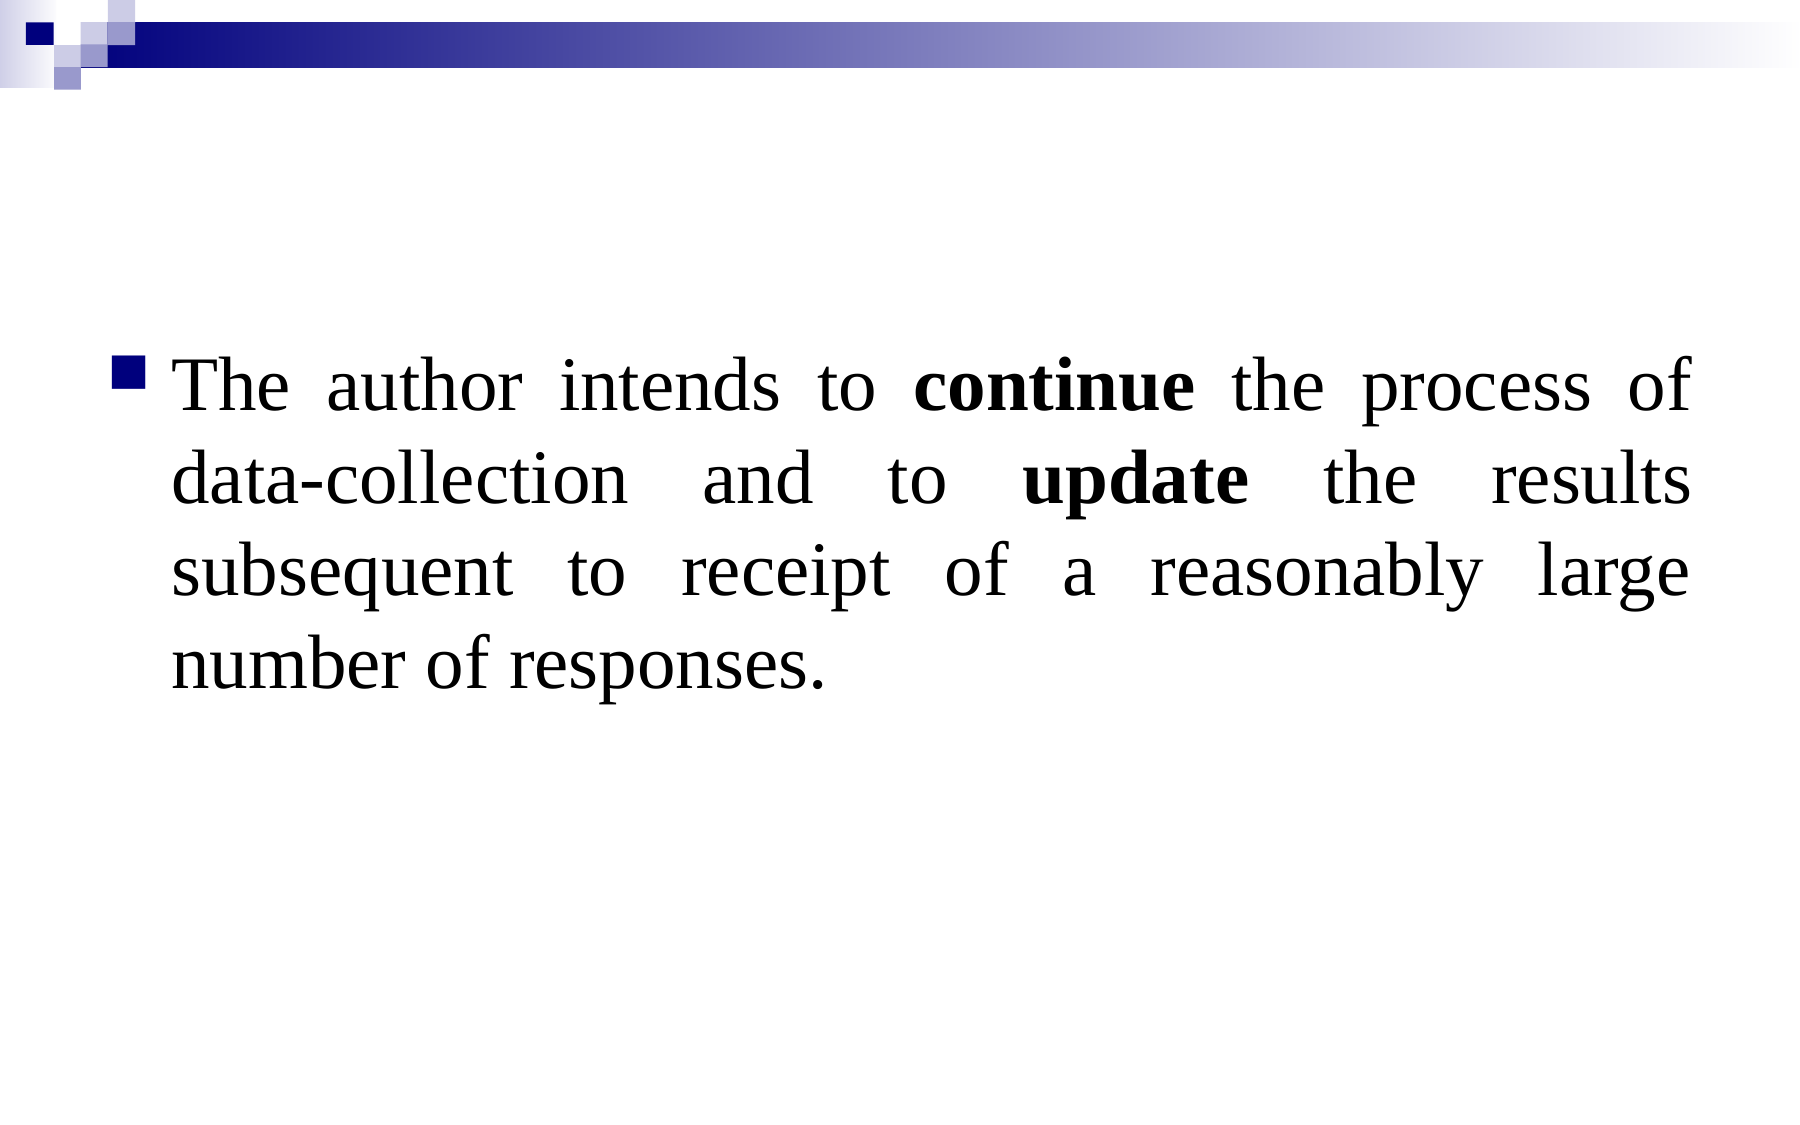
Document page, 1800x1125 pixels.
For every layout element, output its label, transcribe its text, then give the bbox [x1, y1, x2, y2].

list The author intends to continue the process of data-collection and to update the results subsequent to receipt of a reasonably large number of responses. [89, 324, 1711, 963]
